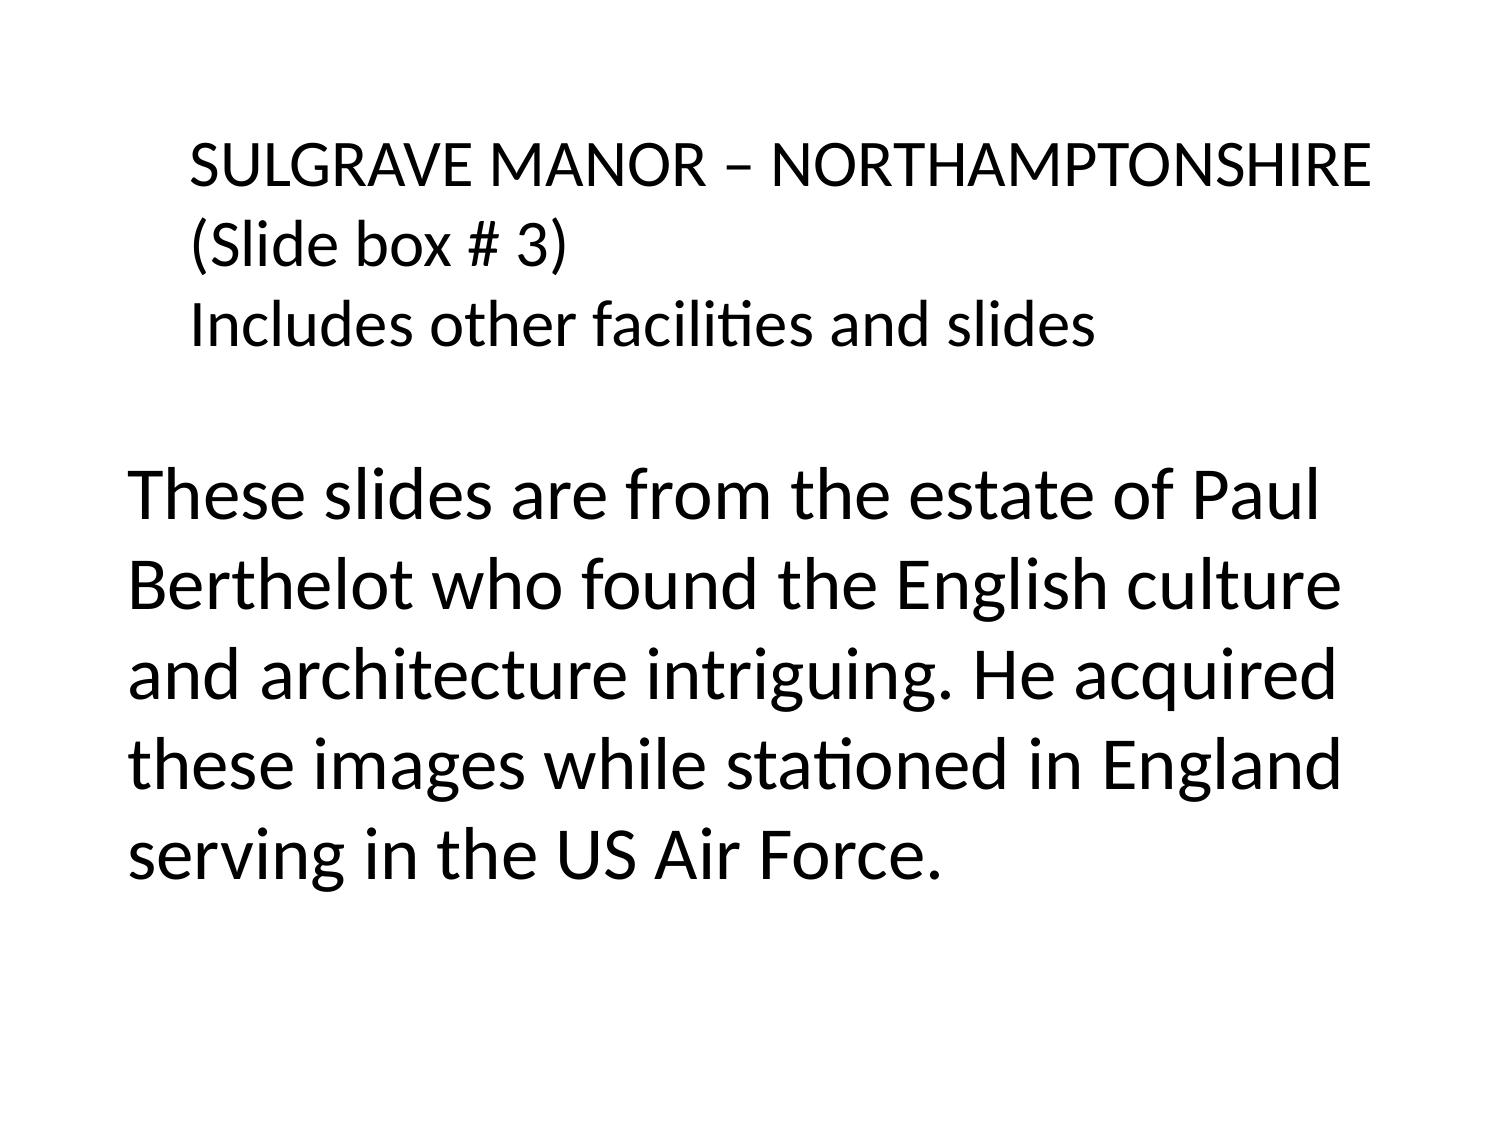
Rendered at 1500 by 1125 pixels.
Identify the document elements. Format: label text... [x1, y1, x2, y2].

text_box SULGRAVE MANOR – NORTHAMPTONSHIRE (Slide box # 3) Includes other facilities and slides [174, 112, 1425, 368]
text_box These slides are from the estate of Paul Berthelot who found the English culture and architecture intriguing. He acquired these images while stationed in England serving in the US Air Force. [112, 437, 1400, 903]
